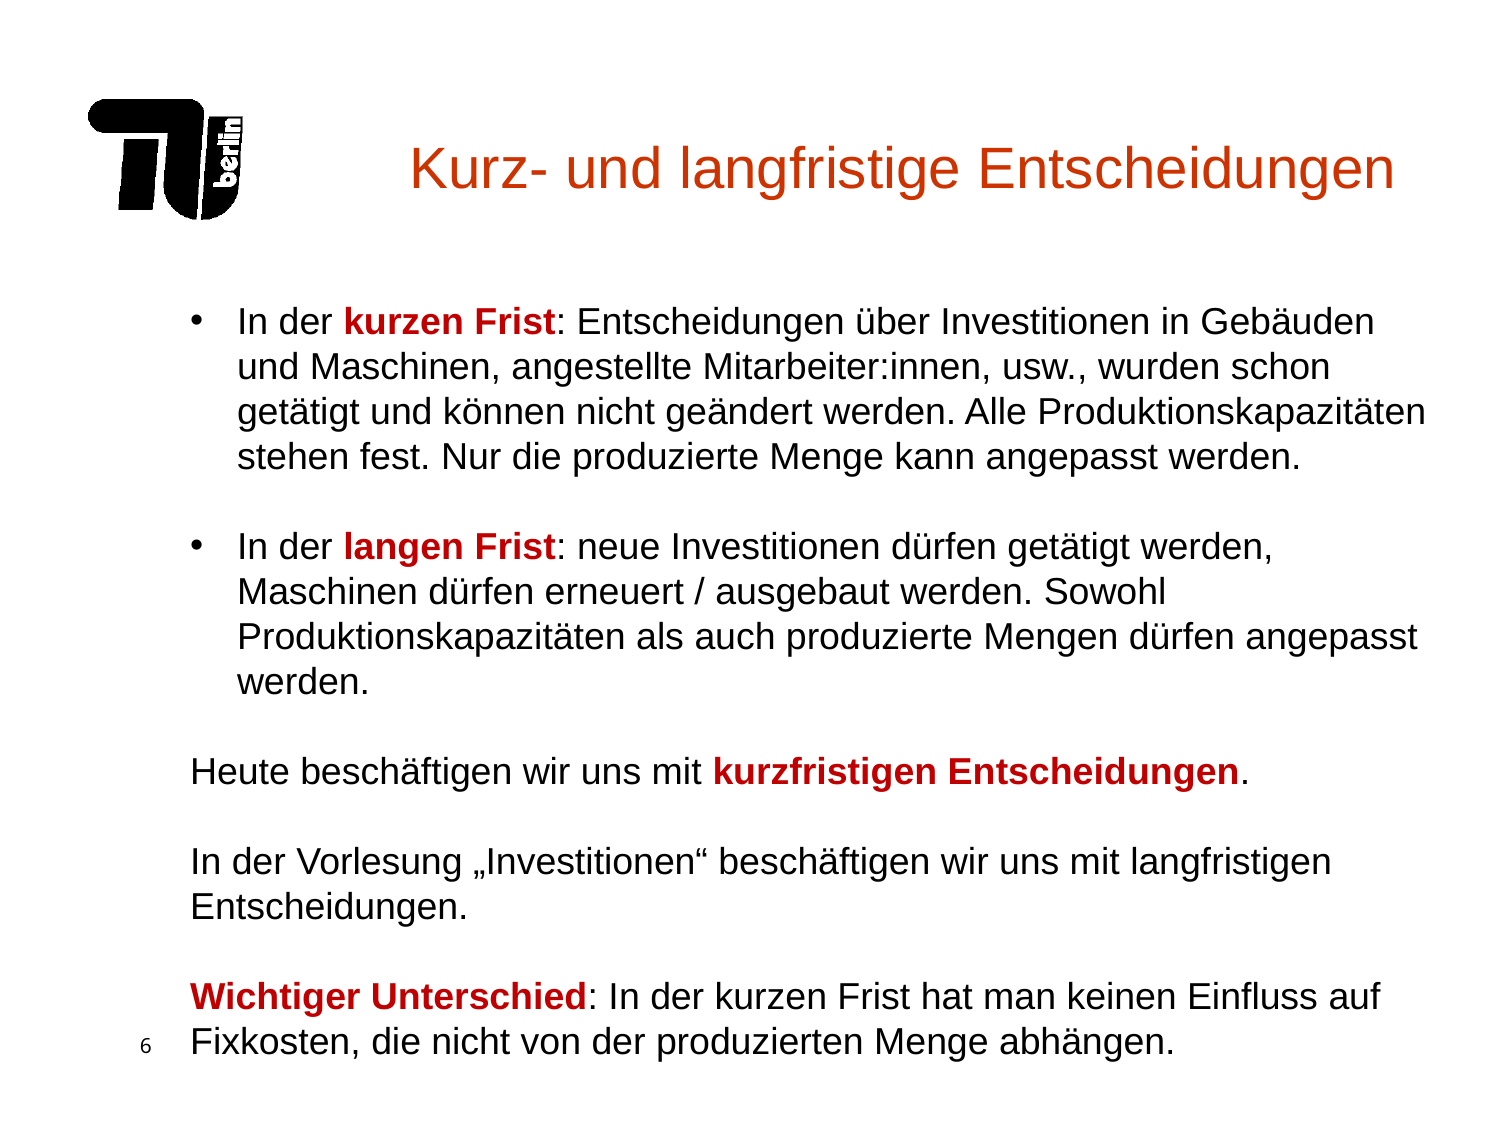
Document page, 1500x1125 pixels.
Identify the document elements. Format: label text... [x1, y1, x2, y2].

title Kurz- und langfristige Entscheidungen [312, 62, 1413, 209]
picture [88, 99, 243, 220]
text_box In der kurzen Frist: Entscheidungen über Investitionen in Gebäuden und Maschinen, angestellte Mitarbeiter:innen, usw., wurden schon getätigt und können nicht geändert werden. Alle Produktionskapazitäten stehen fest. Nur die produzierte Menge kann angepasst werden. In der langen Frist: neue Investitionen dürfen getätigt werden, Maschinen dürfen erneuert / ausgebaut werden. Sowohl Produktionskapazitäten als auch produzierte Mengen dürfen angepasst werden. Heute beschäftigen wir uns mit kurzfristigen Entscheidungen. In der Vorlesung „Investitionen“ beschäftigen wir uns mit langfristigen Entscheidungen. Wichtiger Unterschied: In der kurzen Frist hat man keinen Einfluss auf Fixkosten, die nicht von der produzierten Menge abhängen. [175, 289, 1455, 1070]
